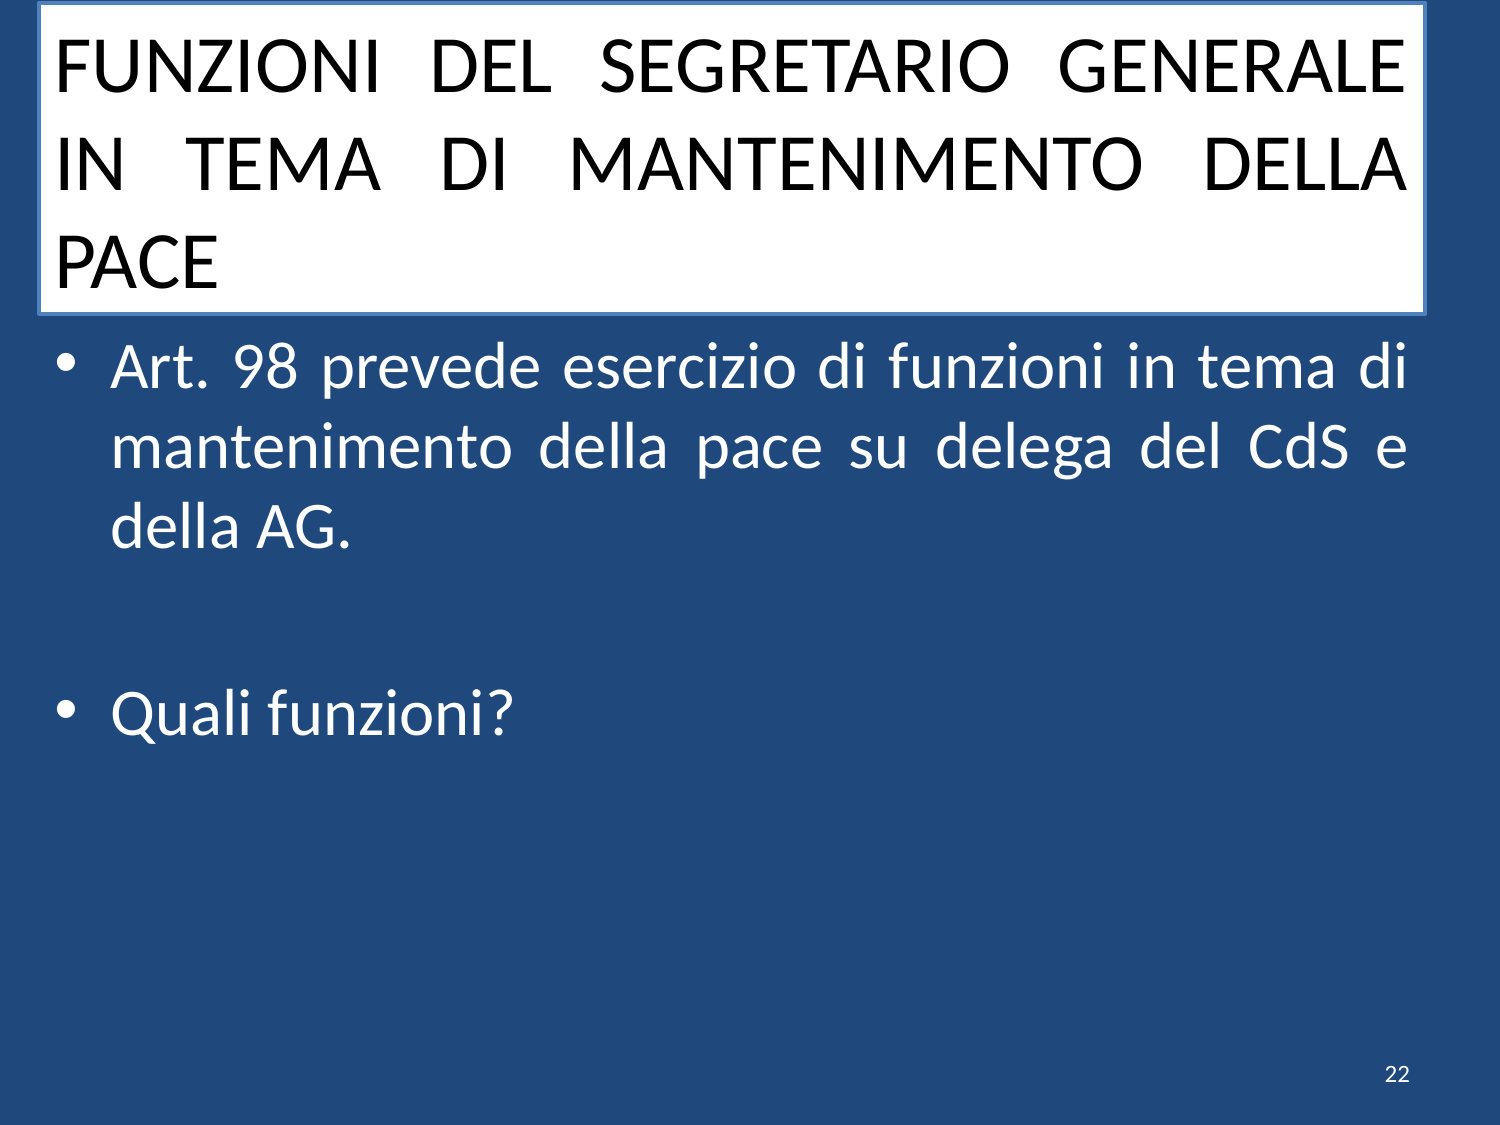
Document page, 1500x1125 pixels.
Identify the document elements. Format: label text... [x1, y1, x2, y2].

list Art. 98 prevede esercizio di funzioni in tema di mantenimento della pace su delega del CdS e della AG. Quali funzioni? [39, 313, 1425, 1103]
slide_number 22 [1074, 1042, 1425, 1103]
title FUNZIONI DEL SEGRETARIO GENERALE IN TEMA DI MANTENIMENTO DELLA PACE [37, 1, 1427, 316]
